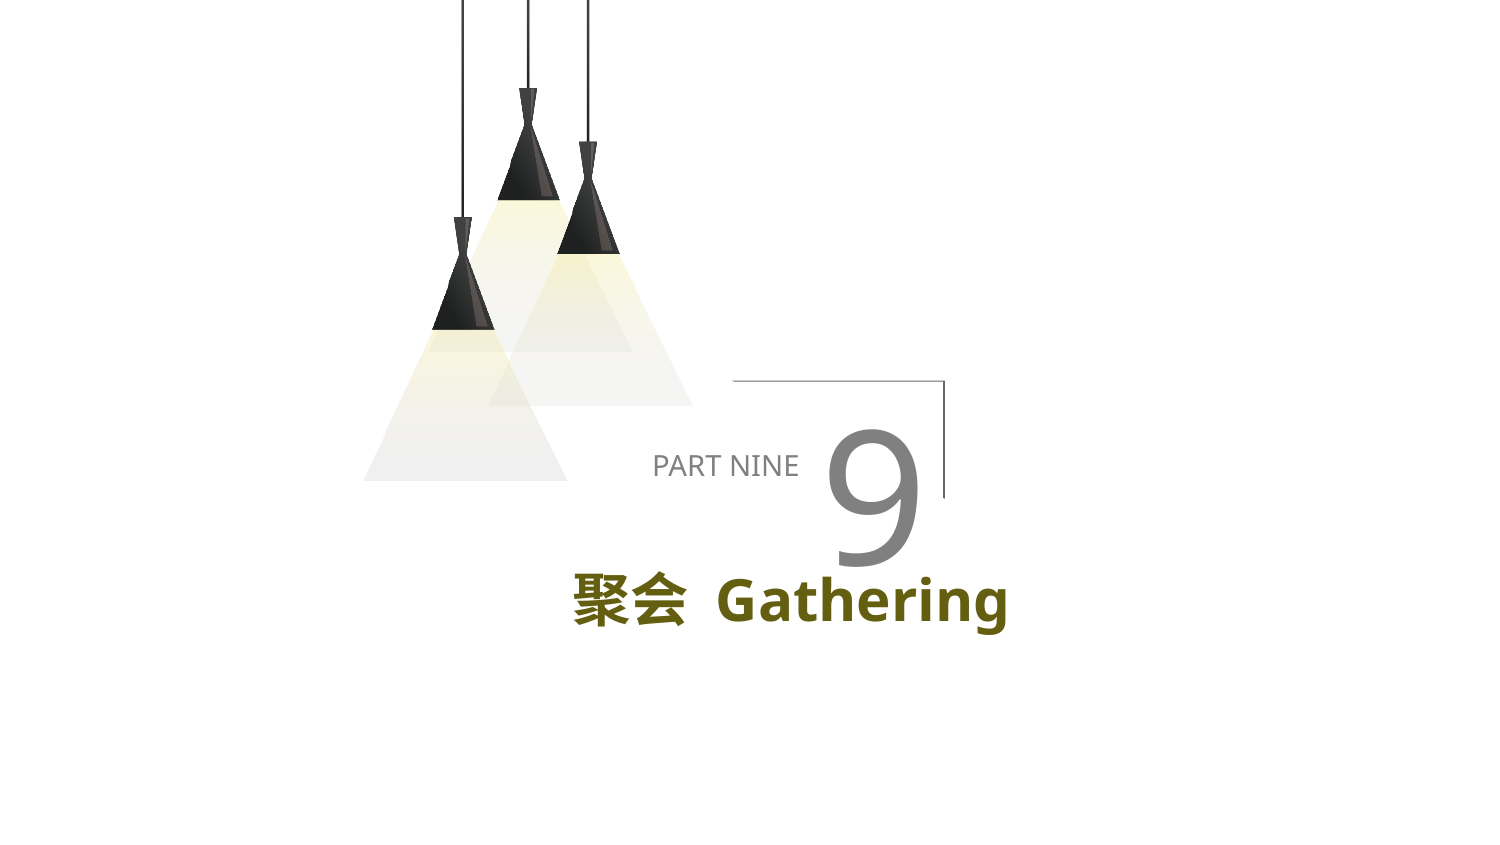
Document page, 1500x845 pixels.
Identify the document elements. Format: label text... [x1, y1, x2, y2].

text_box [730, 378, 947, 501]
text_box PART NINE [702, 441, 839, 488]
text_box 聚会 Gathering [457, 557, 1125, 639]
picture [354, 0, 698, 499]
text_box 9 [791, 372, 957, 609]
